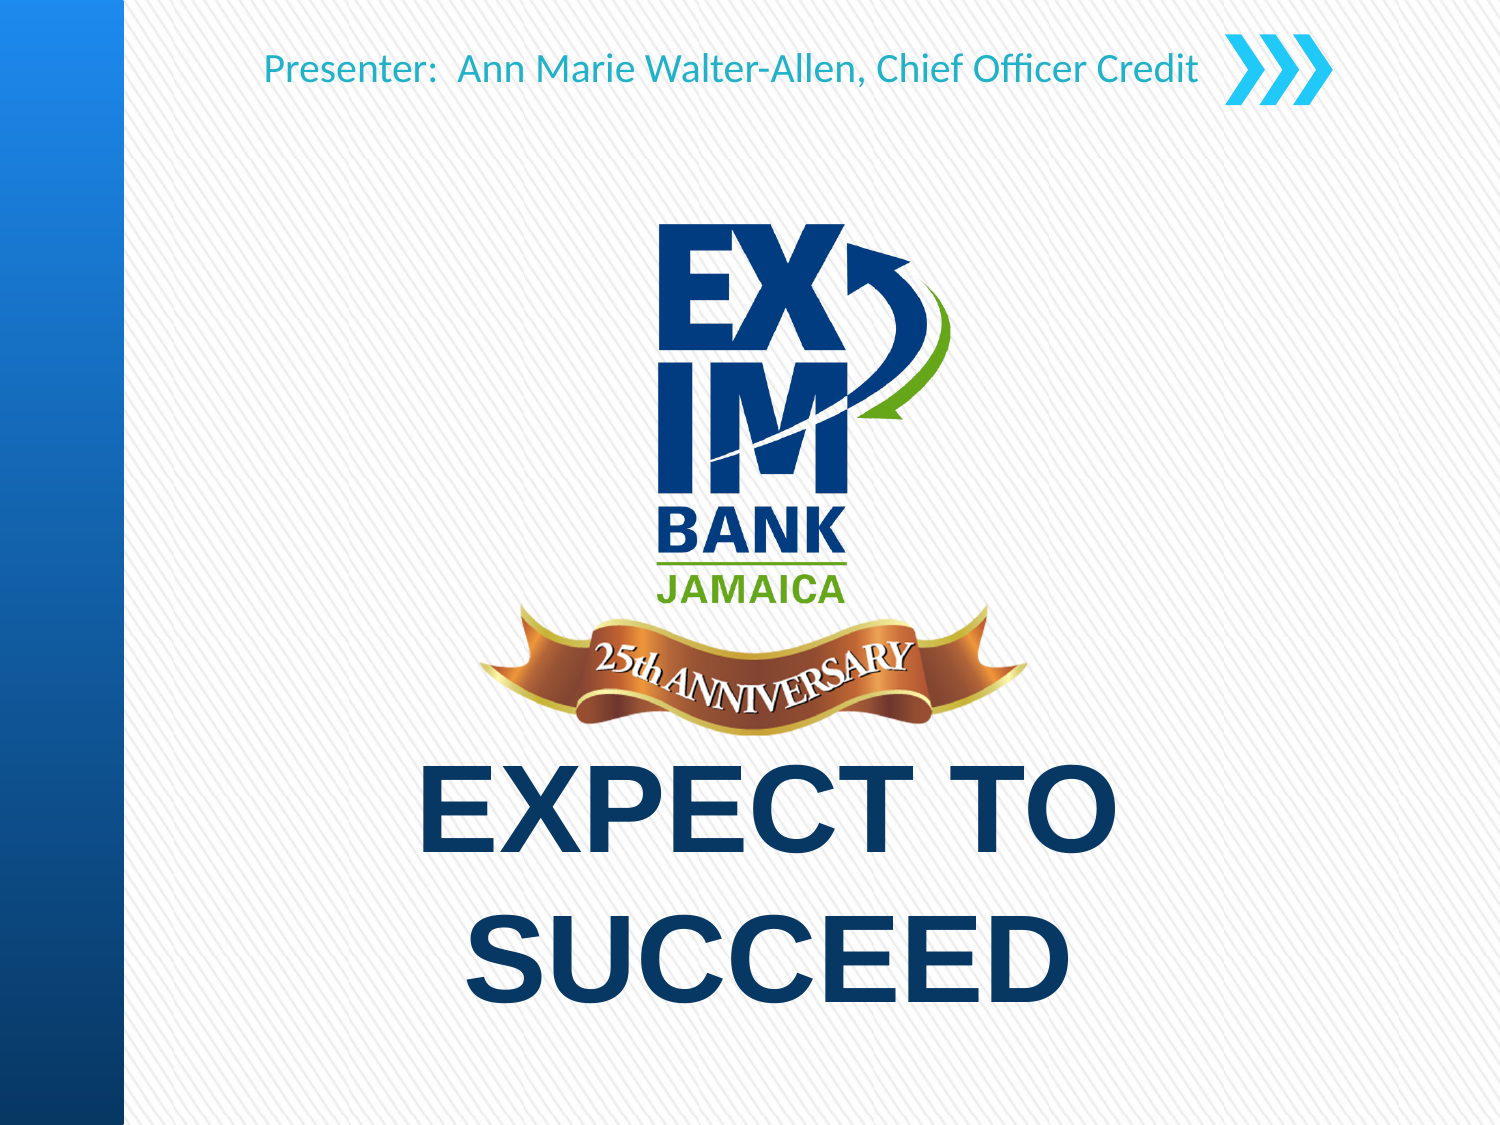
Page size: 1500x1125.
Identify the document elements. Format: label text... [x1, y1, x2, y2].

title EXPECT TO SUCCEED [337, 825, 1200, 1125]
picture [458, 205, 1063, 758]
subtitle Presenter: Ann Marie Walter-Allen, Chief Officer Credit [199, 33, 1215, 189]
